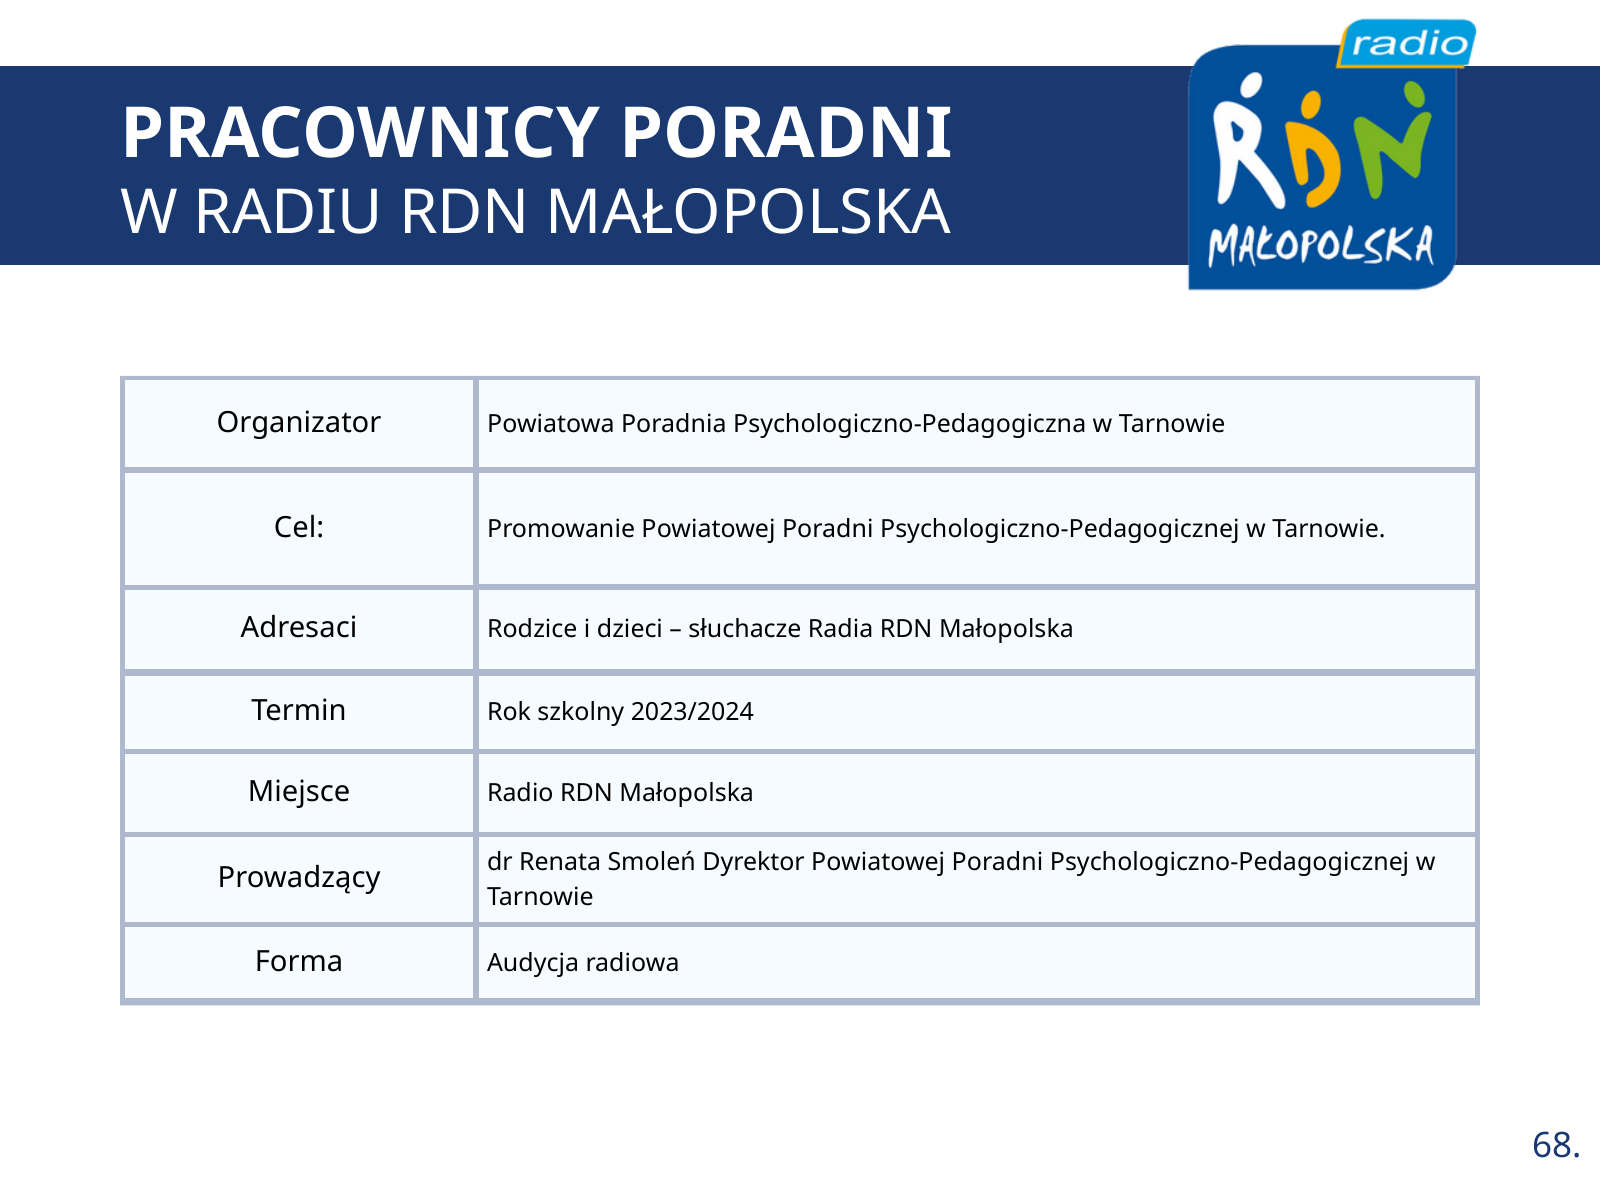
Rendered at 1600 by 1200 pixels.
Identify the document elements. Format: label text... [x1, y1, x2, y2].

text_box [478, 675, 1475, 750]
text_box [478, 380, 1475, 468]
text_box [125, 840, 474, 923]
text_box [478, 589, 1475, 670]
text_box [125, 472, 474, 586]
text_box 68. [1526, 1115, 1588, 1165]
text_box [125, 380, 474, 468]
text_box [1154, 0, 1505, 63]
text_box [479, 840, 1475, 923]
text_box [478, 926, 1475, 999]
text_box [478, 472, 1475, 585]
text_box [125, 589, 474, 670]
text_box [119, 375, 1481, 1006]
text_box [478, 753, 1475, 833]
text_box [1154, 277, 1505, 328]
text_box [125, 926, 474, 999]
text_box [125, 753, 474, 833]
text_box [125, 675, 474, 750]
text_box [0, 65, 1600, 266]
